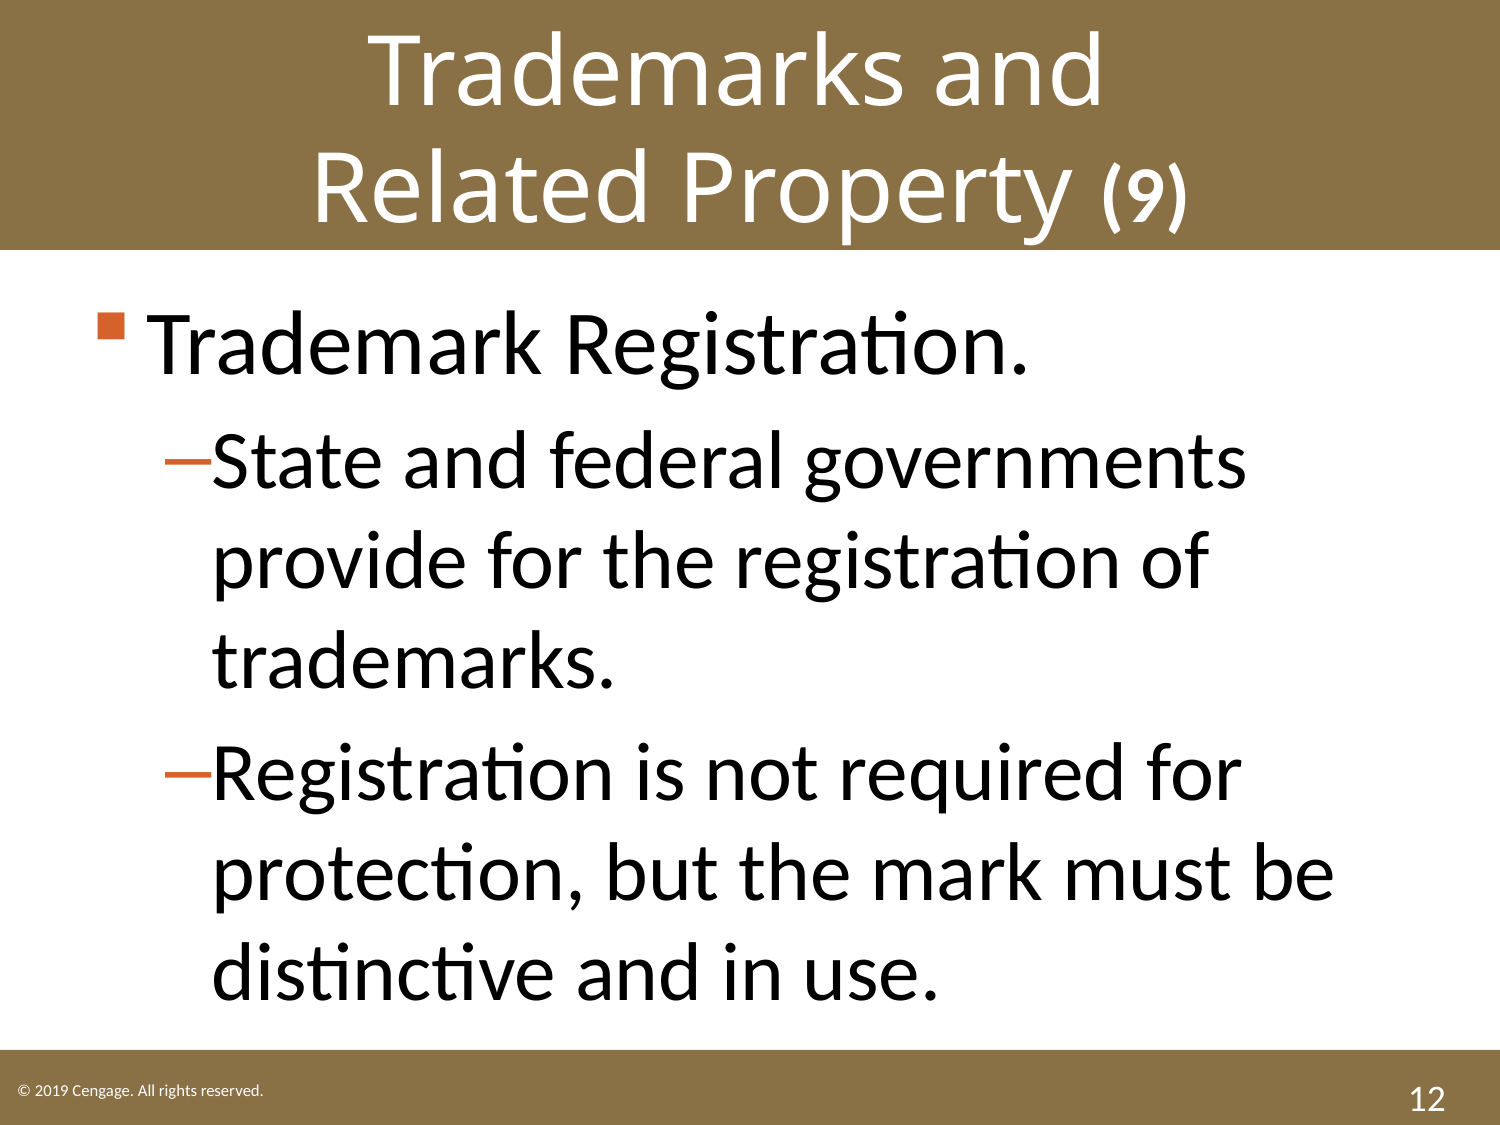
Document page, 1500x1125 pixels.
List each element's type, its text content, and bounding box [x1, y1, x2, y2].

slide_number 12 [1110, 1074, 1461, 1119]
list Trademark Registration. State and federal governments provide for the registration of trademarks. Registration is not required for protection, but the mark must be distinctive and in use. [75, 275, 1463, 1018]
title Trademarks and Related Property (9) [0, 0, 1500, 251]
